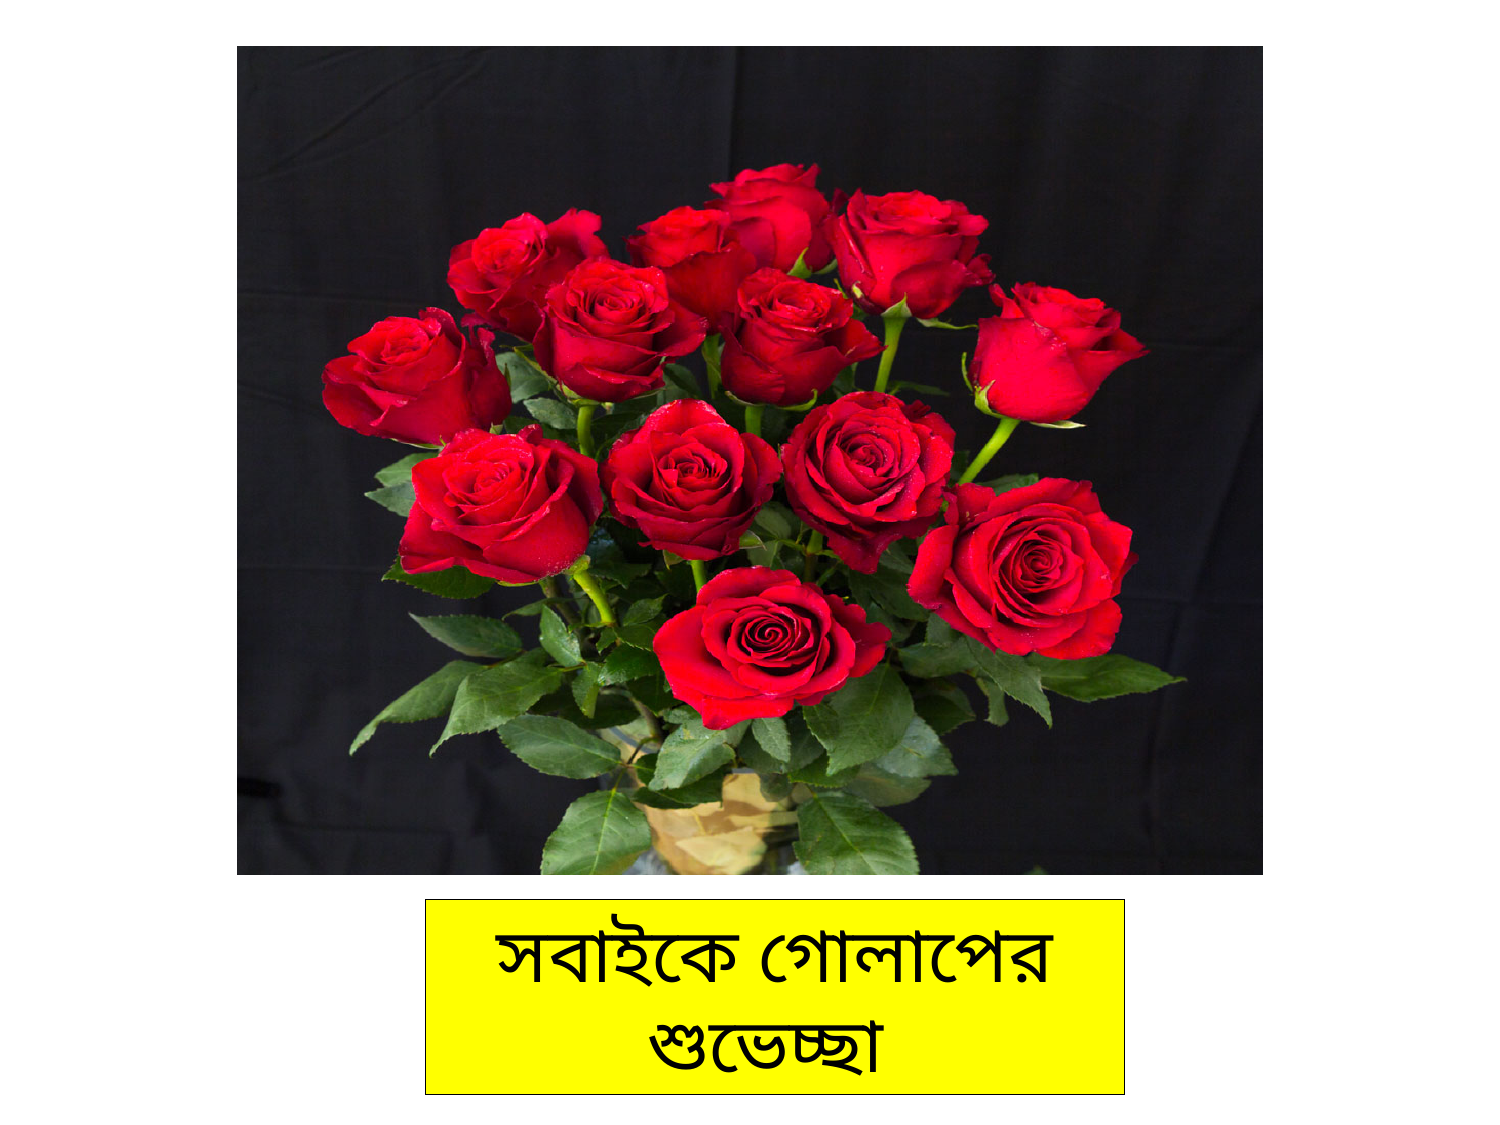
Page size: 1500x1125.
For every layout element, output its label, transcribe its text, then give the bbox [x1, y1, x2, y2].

text_box সবাইকে গোলাপের শুভেচ্ছা [425, 899, 1125, 1095]
picture [237, 46, 1263, 876]
